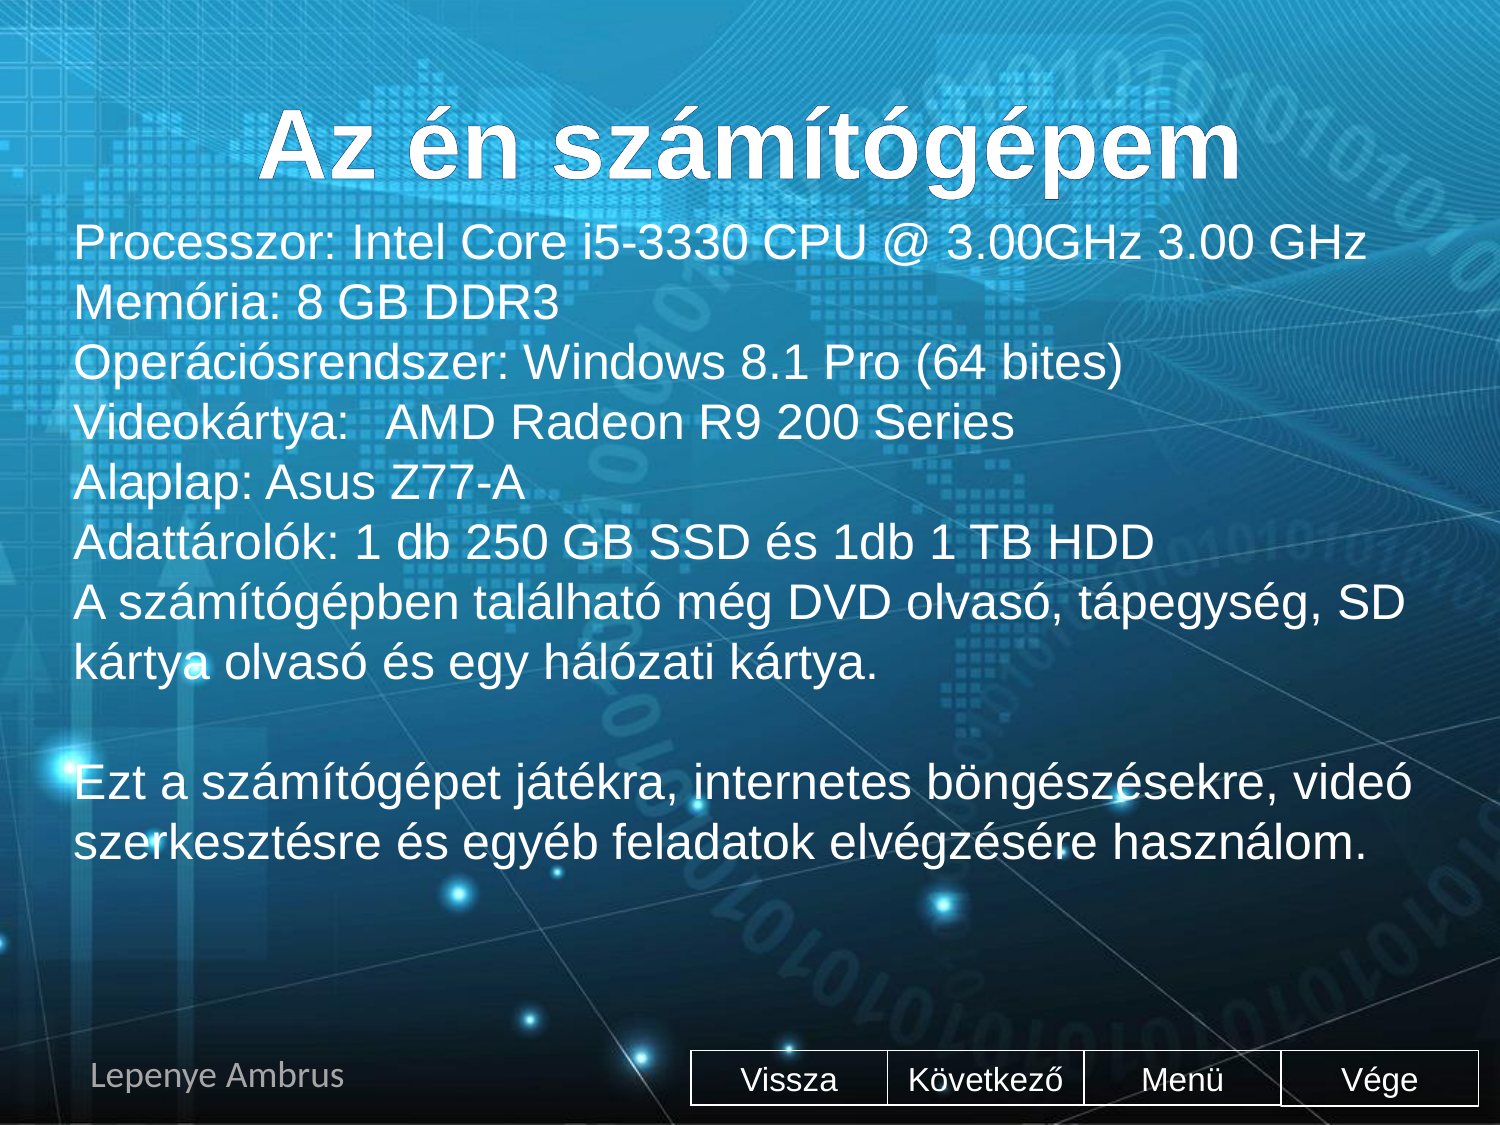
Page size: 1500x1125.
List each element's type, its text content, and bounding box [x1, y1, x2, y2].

list Processzor: Intel Core i5-3330 CPU @ 3.00GHz 3.00 GHz Memória: 8 GB DDR3 Operációsrendszer: Windows 8.1 Pro (64 bites) Videokártya: AMD Radeon R9 200 Series Alaplap: Asus Z77-A Adattárolók: 1 db 250 GB SSD és 1db 1 TB HDD A számítógépben található még DVD olvasó, tápegység, SD kártya olvasó és egy hálózati kártya. Ezt a számítógépet játékra, internetes böngészésekre, videó szerkesztésre és egyéb feladatok elvégzésére használom. [58, 202, 1442, 923]
text_box Menü [1084, 1050, 1281, 1106]
text_box Vége [1280, 1050, 1479, 1107]
title Az én számítógépem [75, 45, 1425, 202]
text_box Következő [888, 1050, 1084, 1106]
picture [0, 0, 1500, 1125]
slide_number Lepenye Ambrus [75, 1042, 425, 1103]
text_box Vissza [690, 1050, 888, 1106]
